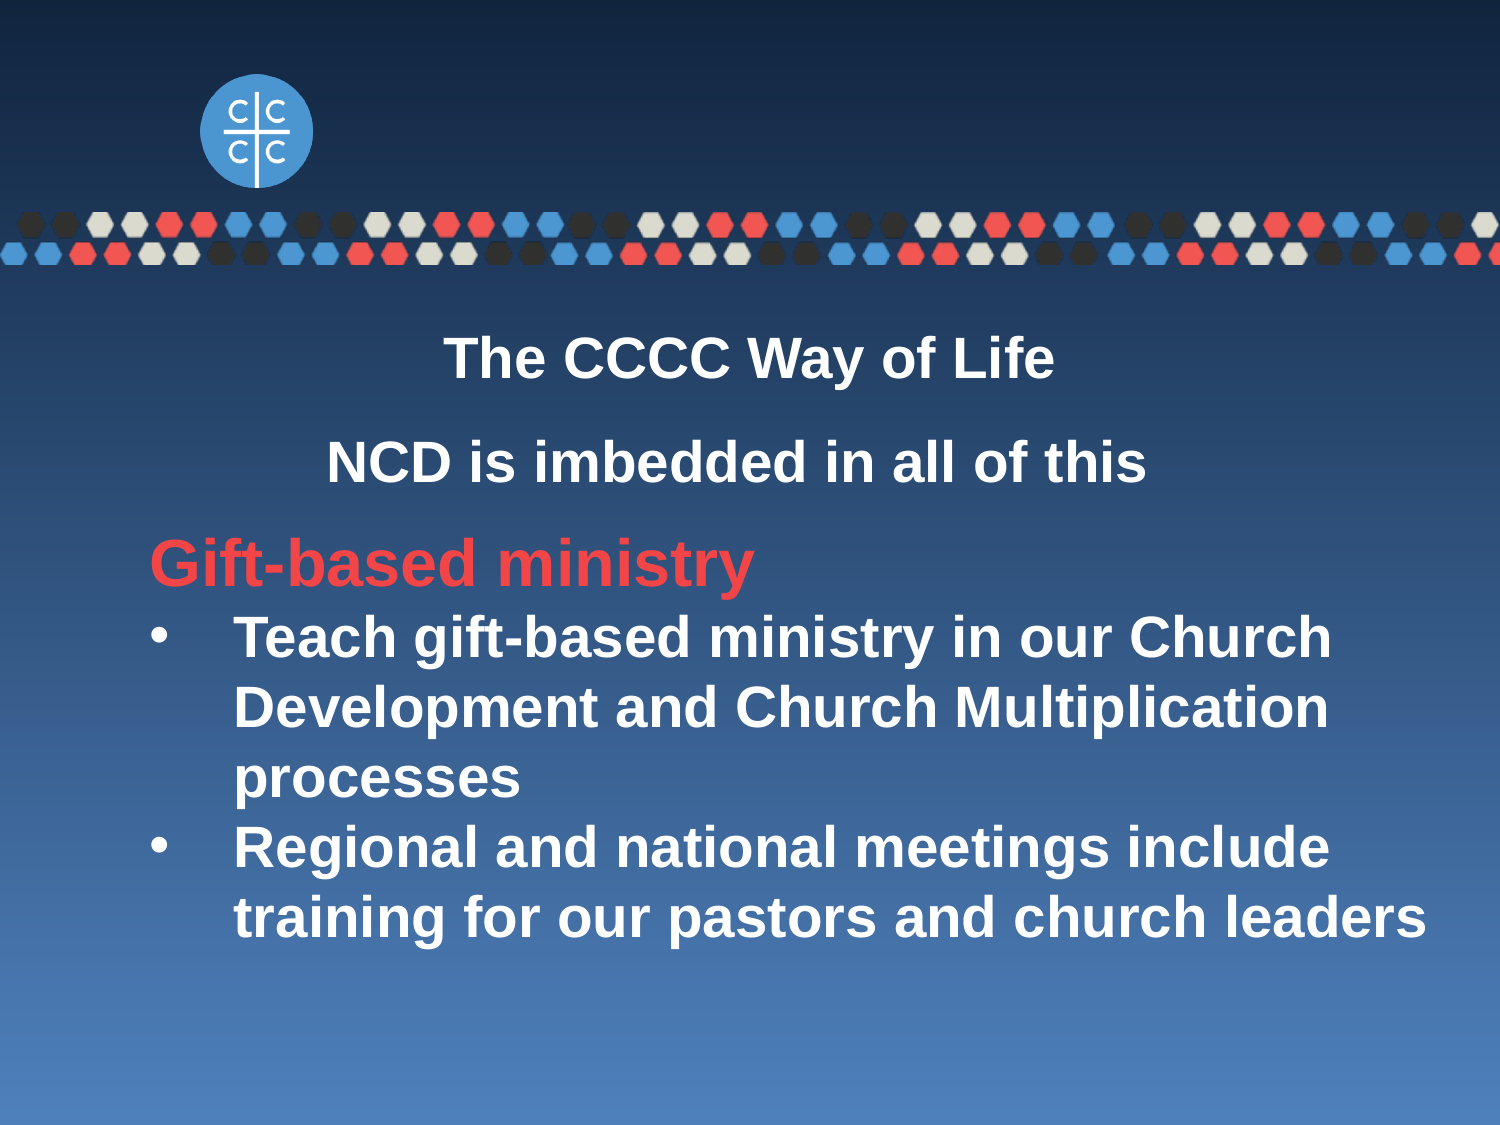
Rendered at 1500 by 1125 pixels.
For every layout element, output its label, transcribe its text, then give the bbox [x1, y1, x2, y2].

text_box NCD is imbedded in all of this Gift-based ministry Teach gift-based ministry in our Church Development and Church Multiplication processes Regional and national meetings include training for our pastors and church leaders [12, 412, 1463, 1027]
picture [200, 74, 313, 188]
text_box The CCCC Way of Life [74, 312, 1425, 412]
